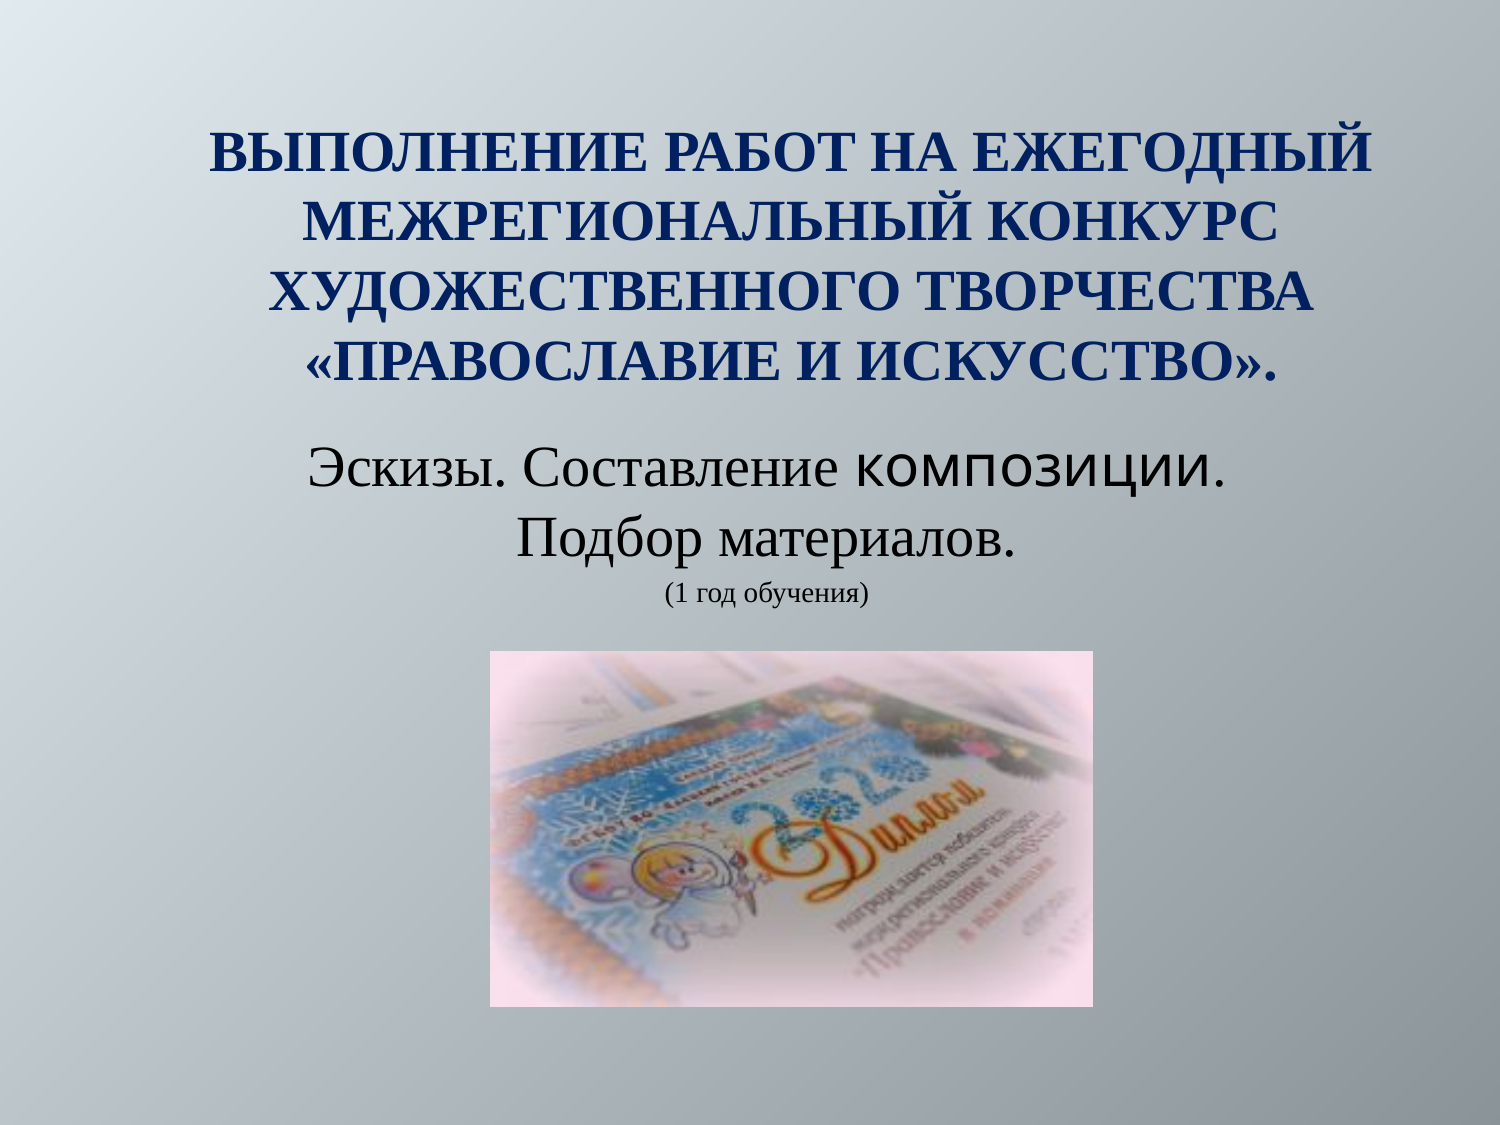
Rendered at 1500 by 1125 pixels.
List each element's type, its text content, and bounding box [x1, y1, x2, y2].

picture [489, 651, 1093, 1007]
title выполнение работ на ежегодный Межрегиональный конкурс художественного творчества «Православие и искусство». [153, 104, 1429, 393]
subtitle Эскизы. Составление композиции. Подбор материалов. (1 год обучения) [242, 420, 1293, 709]
